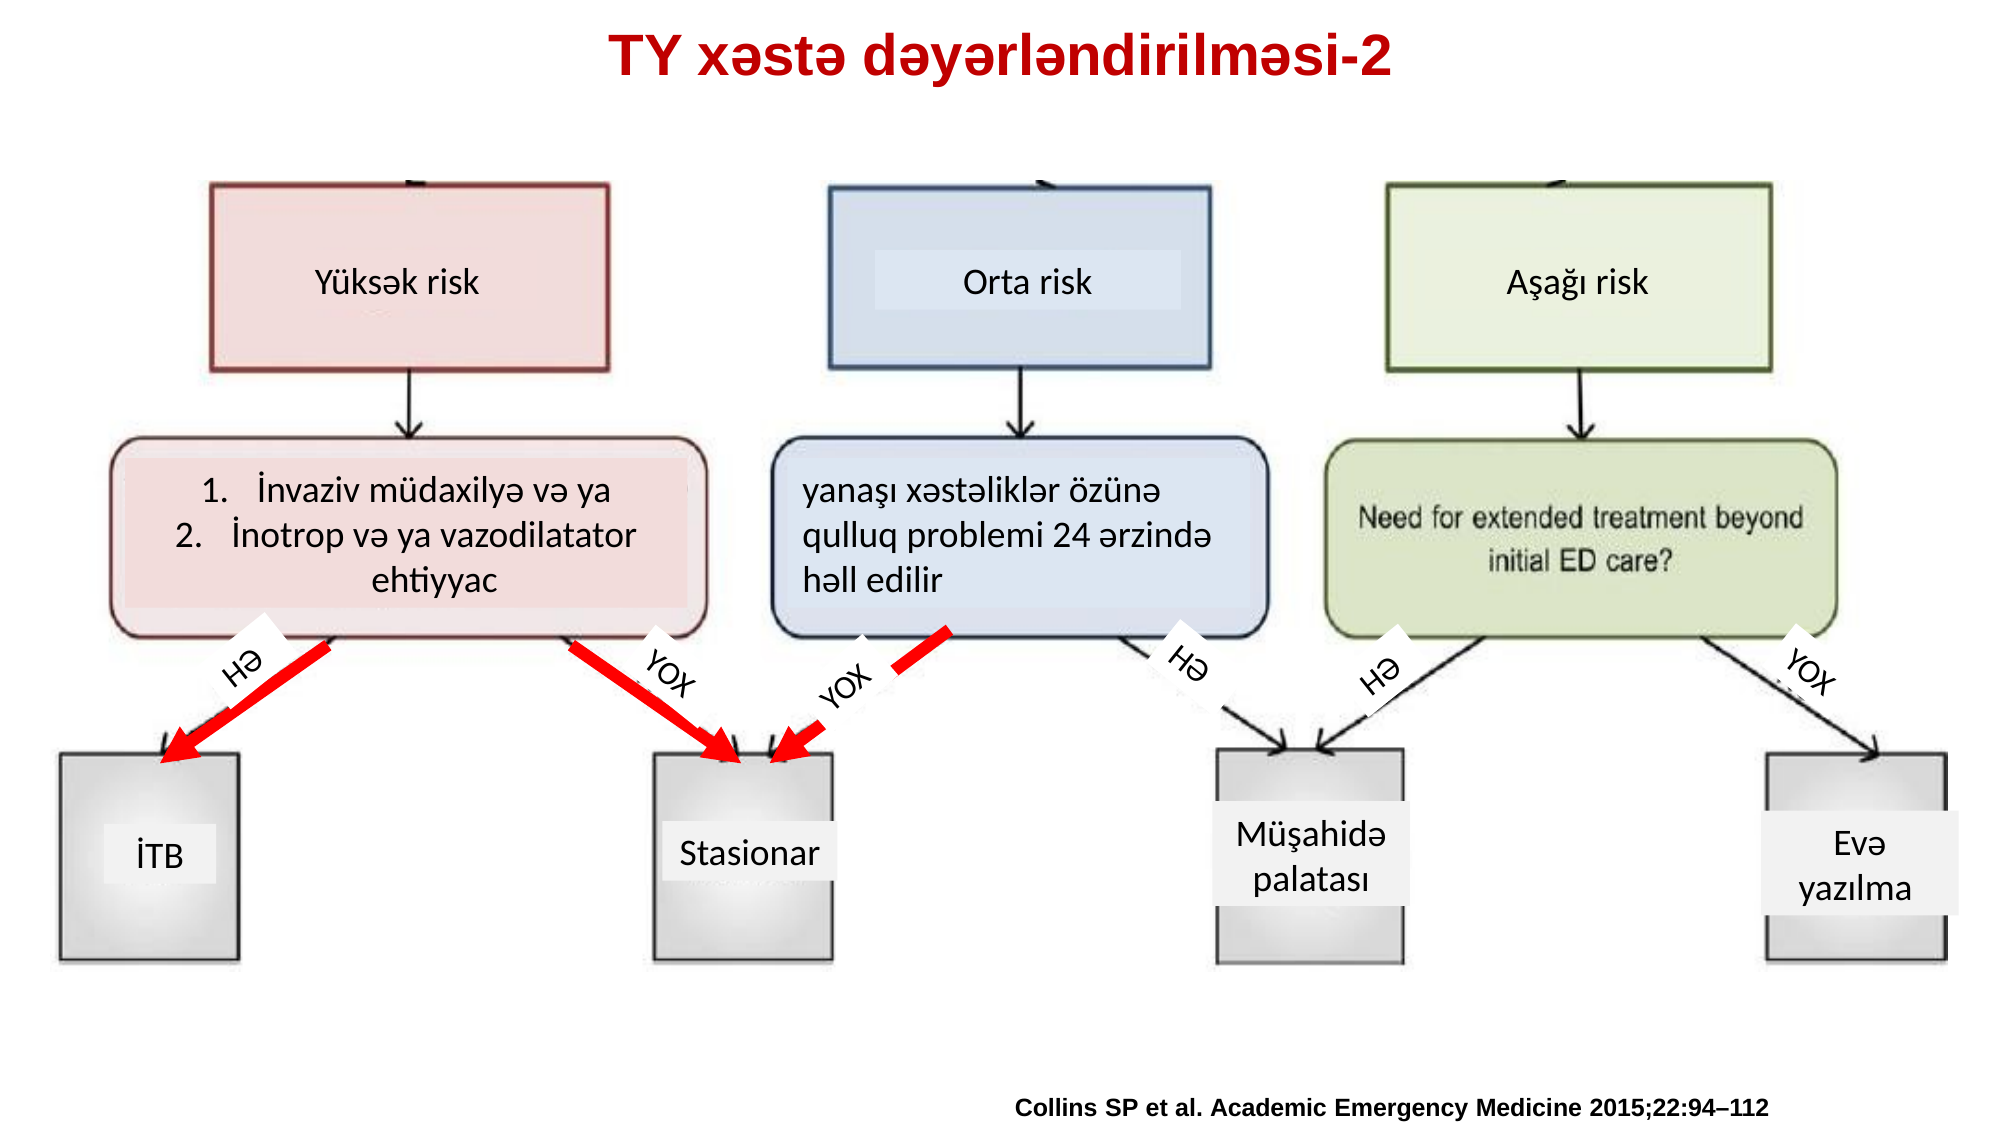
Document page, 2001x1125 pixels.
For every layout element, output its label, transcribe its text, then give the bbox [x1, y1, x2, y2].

text_box Collins SP et al. Academic Emergency Medicine 2015;22:94–112 [1013, 1089, 1773, 1121]
title TY xəstə dəyərləndirilməsi-2 [226, 15, 1773, 176]
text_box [50, 179, 1948, 972]
text_box Evə yazılma [1955, 810, 1959, 916]
